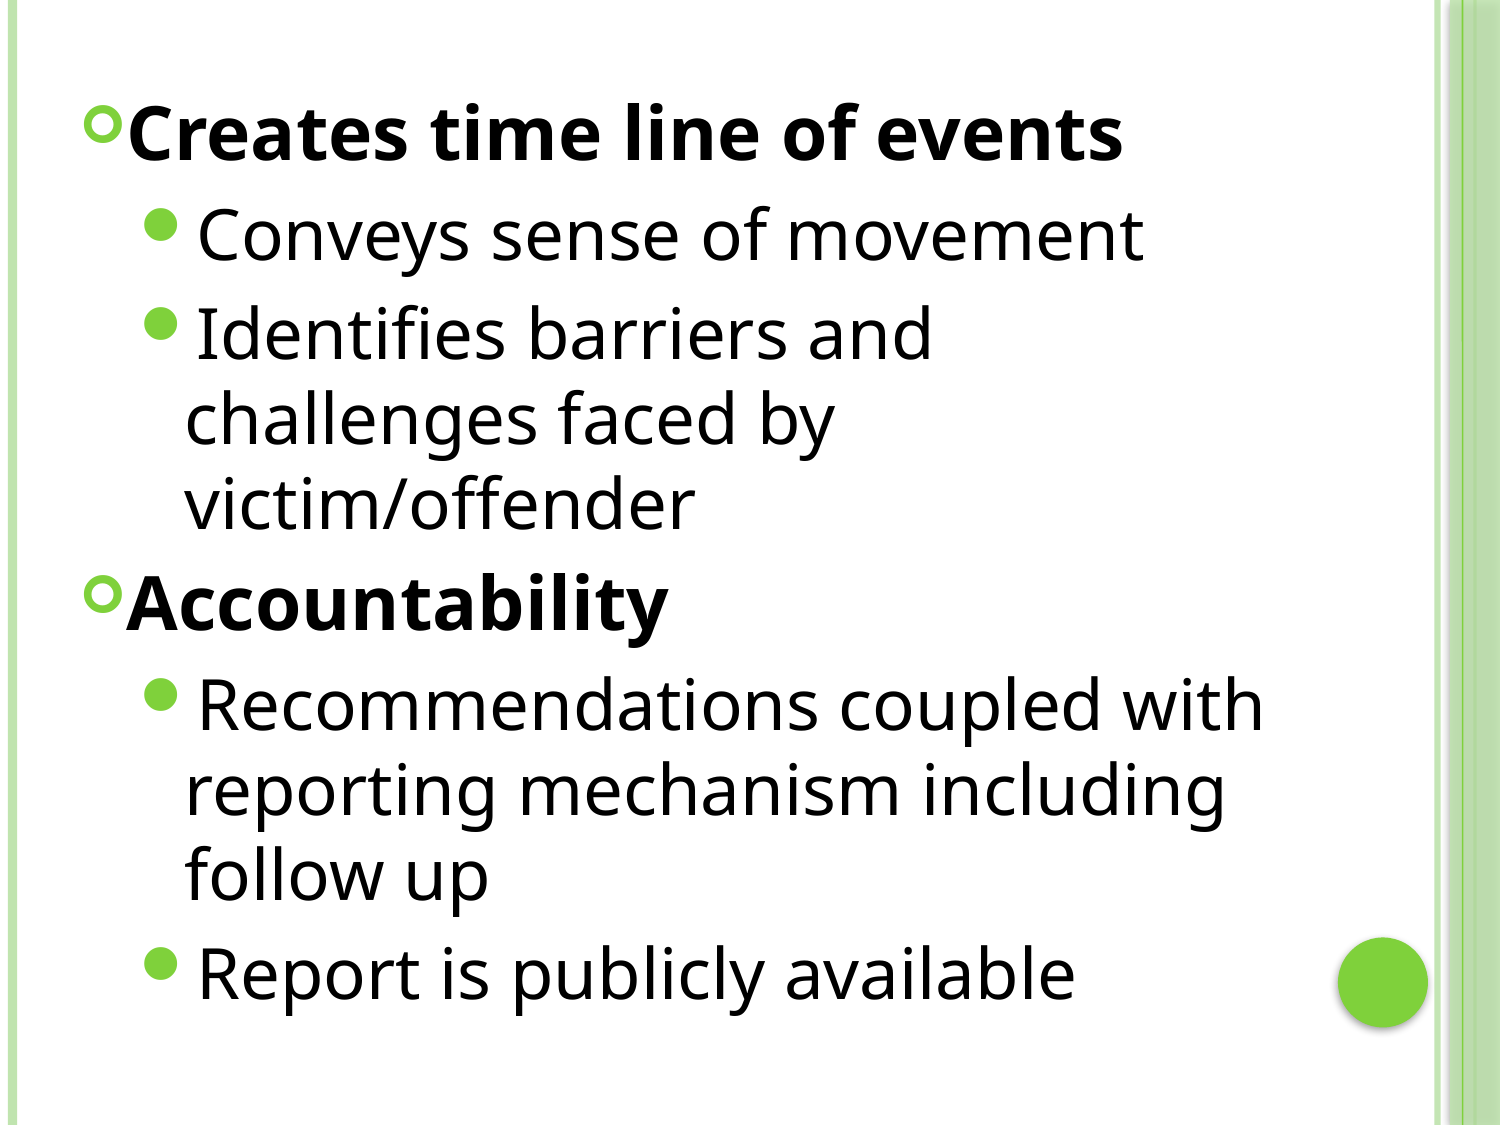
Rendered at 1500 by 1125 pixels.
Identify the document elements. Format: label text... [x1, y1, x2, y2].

list Creates time line of events Conveys sense of movement Identifies barriers and challenges faced by victim/offender Accountability Recommendations coupled with reporting mechanism including follow up Report is publicly available [64, 78, 1290, 1071]
